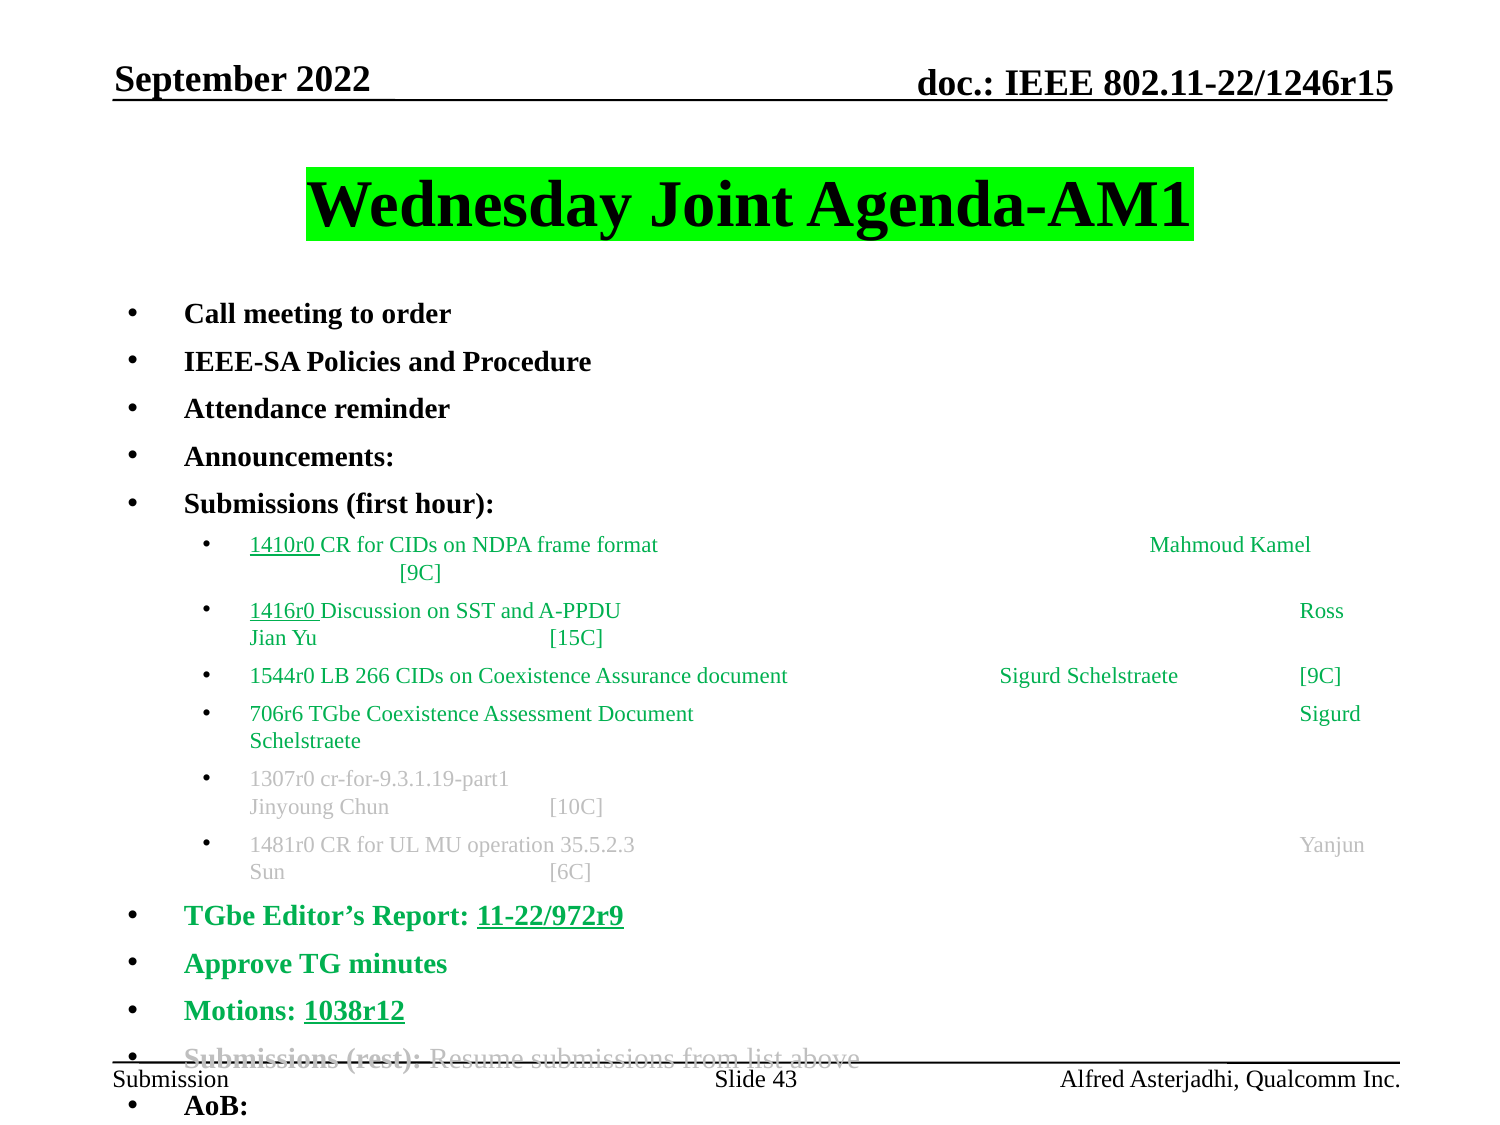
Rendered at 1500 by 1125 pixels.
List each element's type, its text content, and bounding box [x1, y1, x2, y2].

slide_number Slide 43 [712, 1061, 800, 1123]
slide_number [114, 54, 423, 100]
list Call meeting to order IEEE-SA Policies and Procedure Attendance reminder Announcements: Submissions (first hour): 1410r0 CR for CIDs on NDPA frame format Mahmoud Kamel [9C] 1416r0 Discussion on SST and A-PPDU Ross Jian Yu [15C] 1544r0 LB 266 CIDs on Coexistence Assurance document Sigurd Schelstraete [9C] 706r6 TGbe Coexistence Assessment Document Sigurd Schelstraete 1307r0 cr-for-9.3.1.19-part1 Jinyoung Chun [10C] 1481r0 CR for UL MU operation 35.5.2.3 Yanjun Sun [6C] TGbe Editor’s Report: 11-22/972r9 Approve TG minutes Motions: 1038r12 Submissions (rest): Resume submissions from list above AoB: Recess [112, 286, 1388, 1063]
title Wednesday Joint Agenda-AM1 [112, 112, 1388, 286]
footer Alfred Asterjadhi, Qualcomm Inc. [878, 1061, 1402, 1093]
